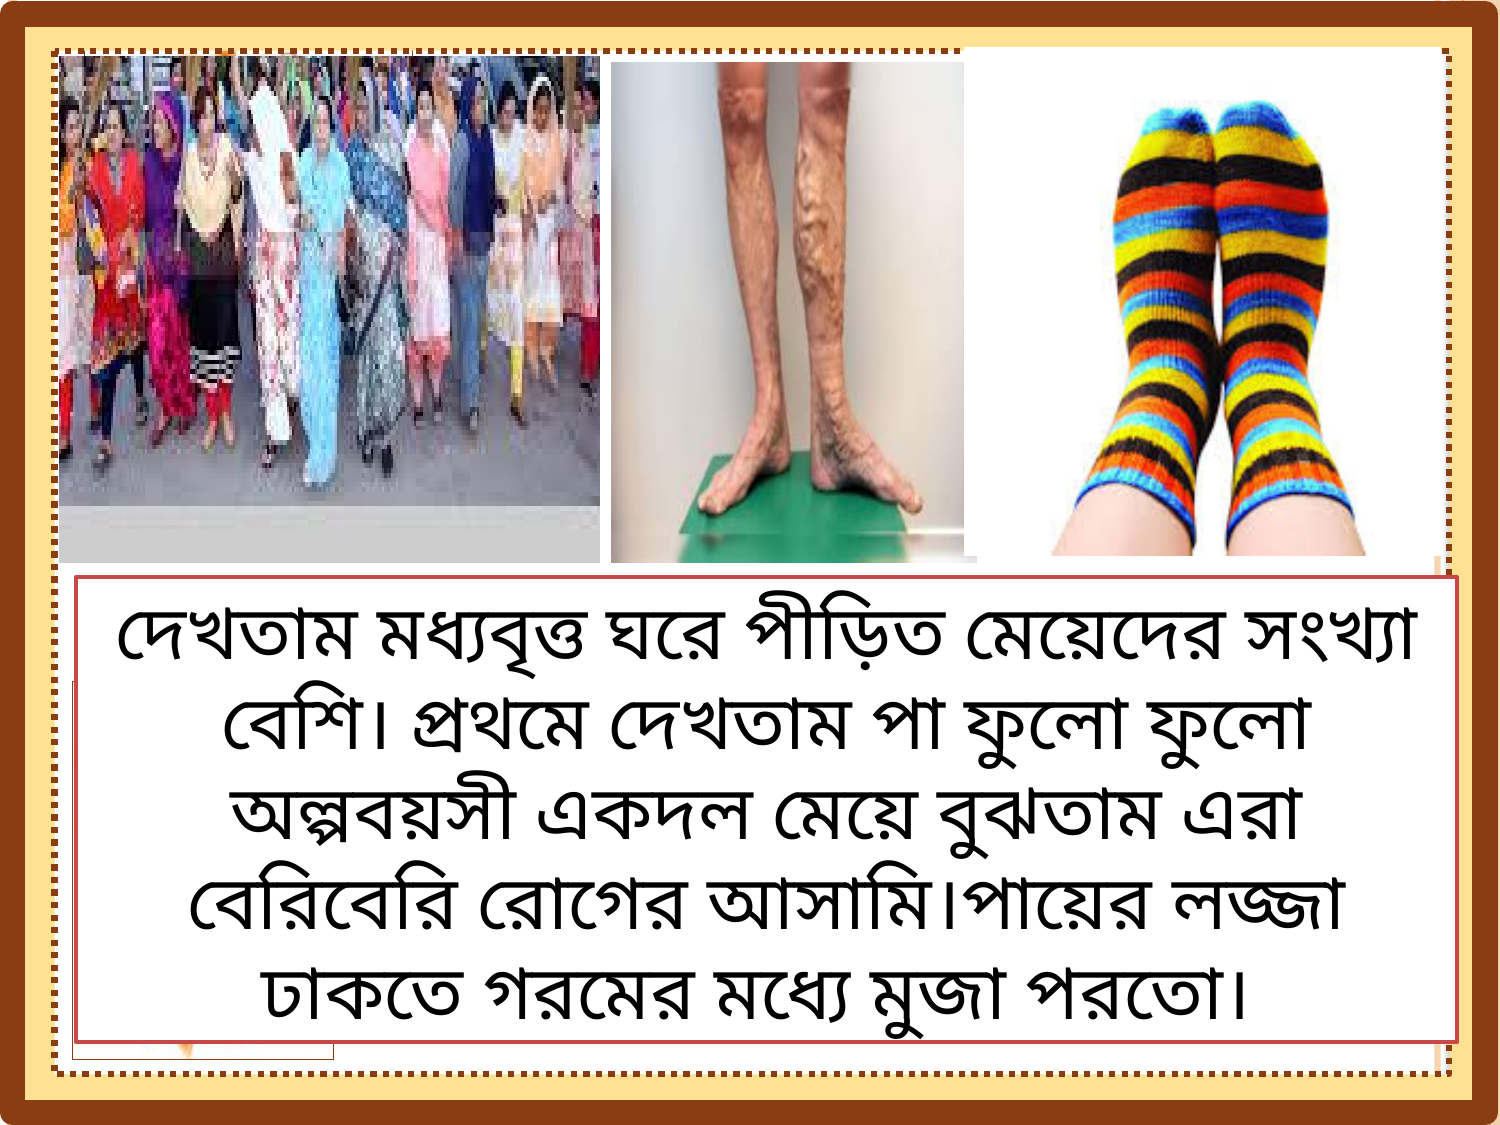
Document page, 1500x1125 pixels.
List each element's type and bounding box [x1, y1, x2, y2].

picture [58, 55, 601, 563]
picture [611, 47, 1442, 563]
text_box [11, 11, 1489, 1114]
